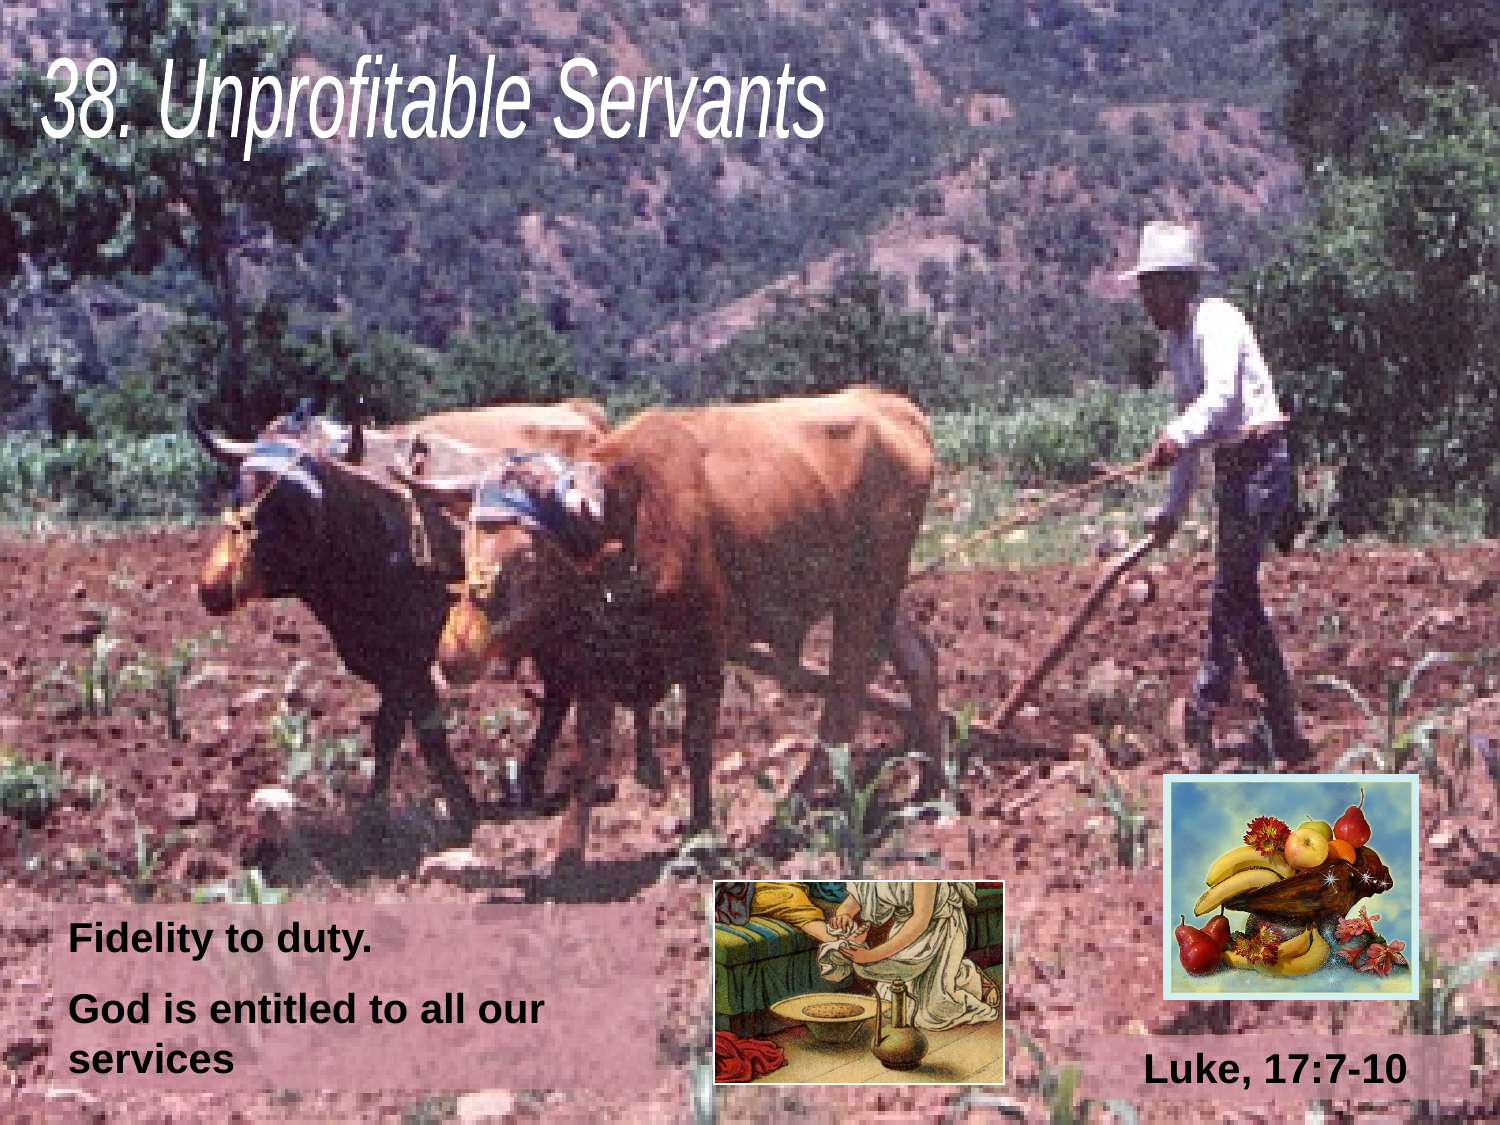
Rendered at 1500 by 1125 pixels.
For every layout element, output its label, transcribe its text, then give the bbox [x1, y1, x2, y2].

picture [0, 0, 1500, 1125]
text_box Luke, 17:7-10 [1080, 1034, 1471, 1100]
text_box Fidelity to duty. God is entitled to all our services [53, 903, 656, 1090]
